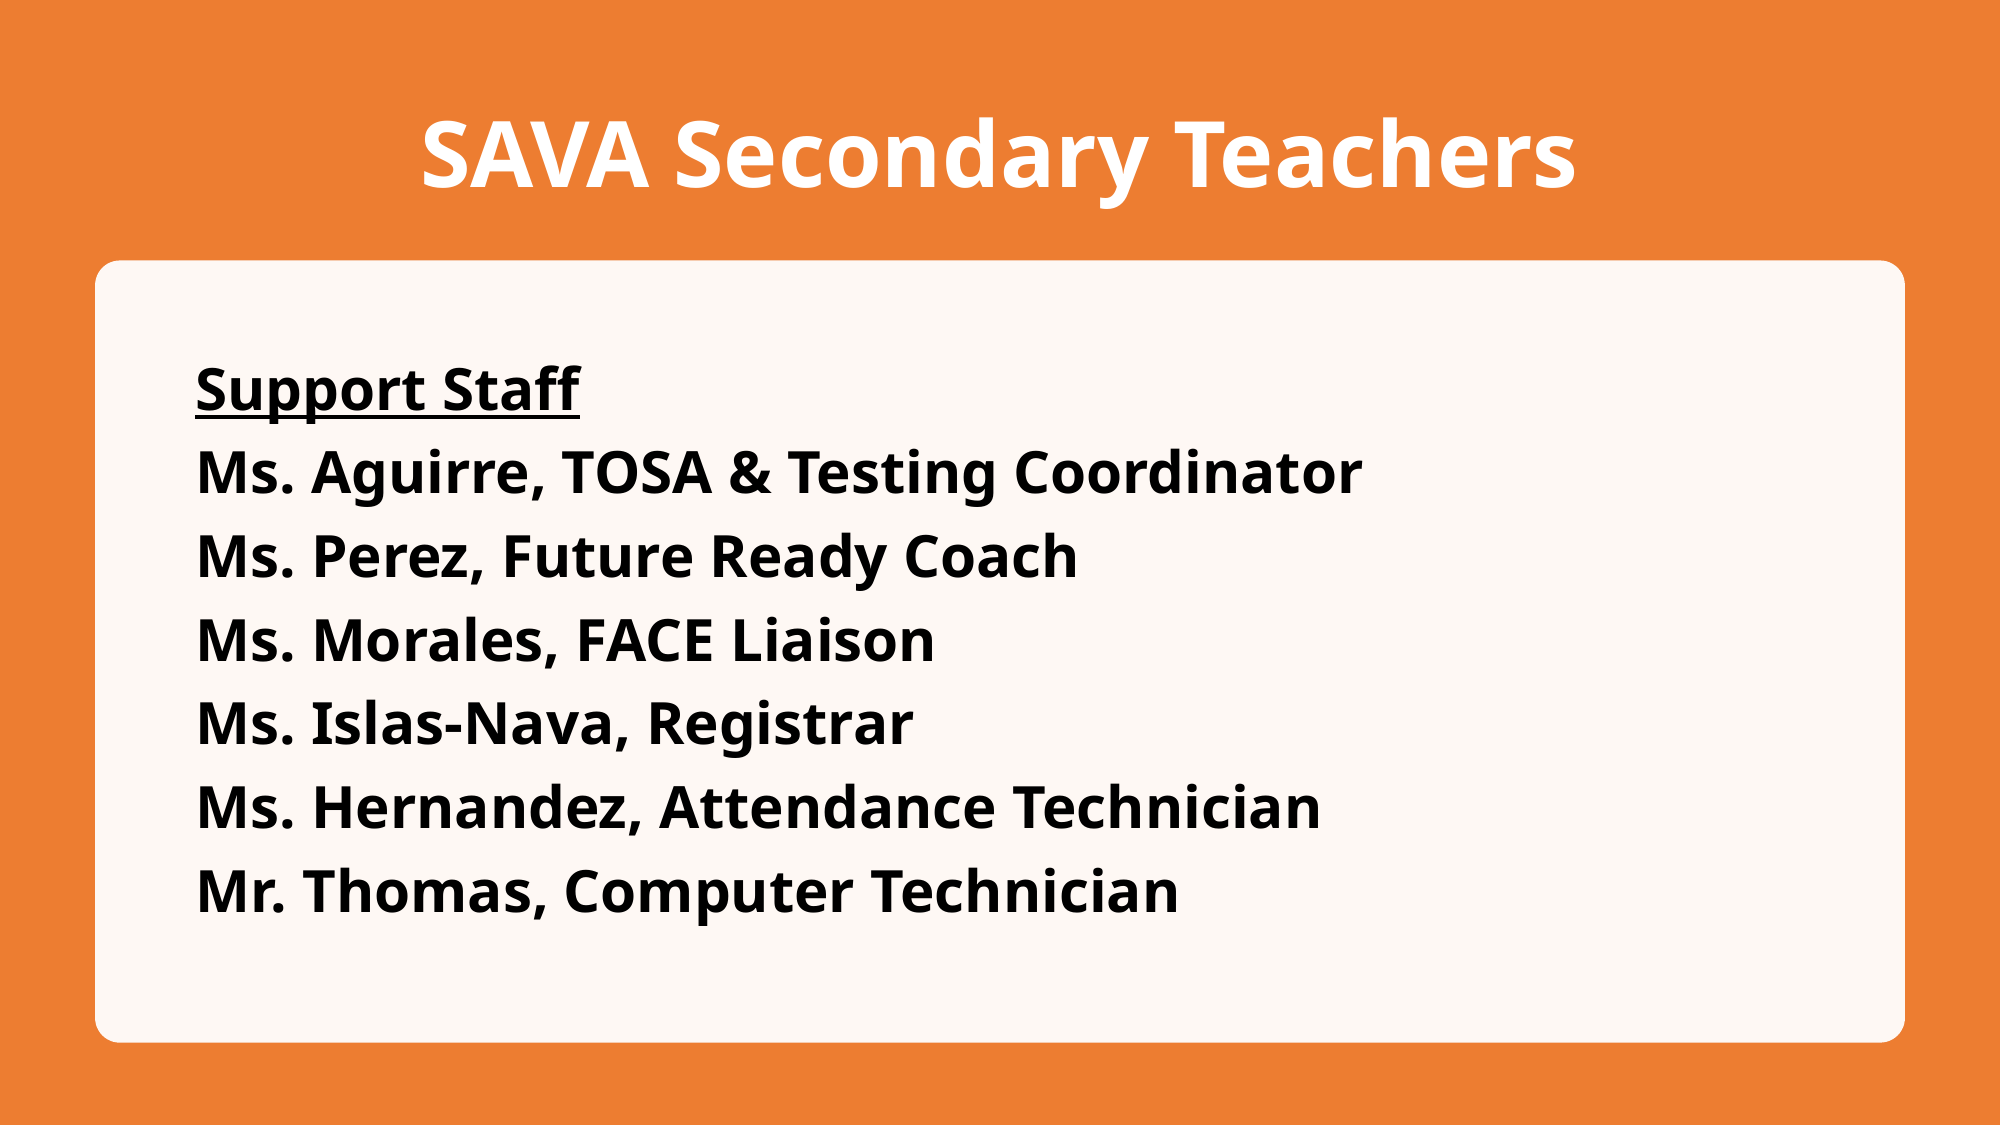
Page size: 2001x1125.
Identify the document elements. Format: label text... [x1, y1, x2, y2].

text_box [0, 0, 2000, 1125]
text_box [94, 259, 1906, 1044]
text_box Support Staff Ms. Aguirre, TOSA & Testing Coordinator Ms. Perez, Future Ready Coach Ms. Morales, FACE Liaison Ms. Islas-Nava, Registrar Ms. Hernandez, Attendance Technician Mr. Thomas, Computer Technician [180, 352, 1647, 981]
text_box SAVA Secondary Teachers [137, 75, 1863, 241]
